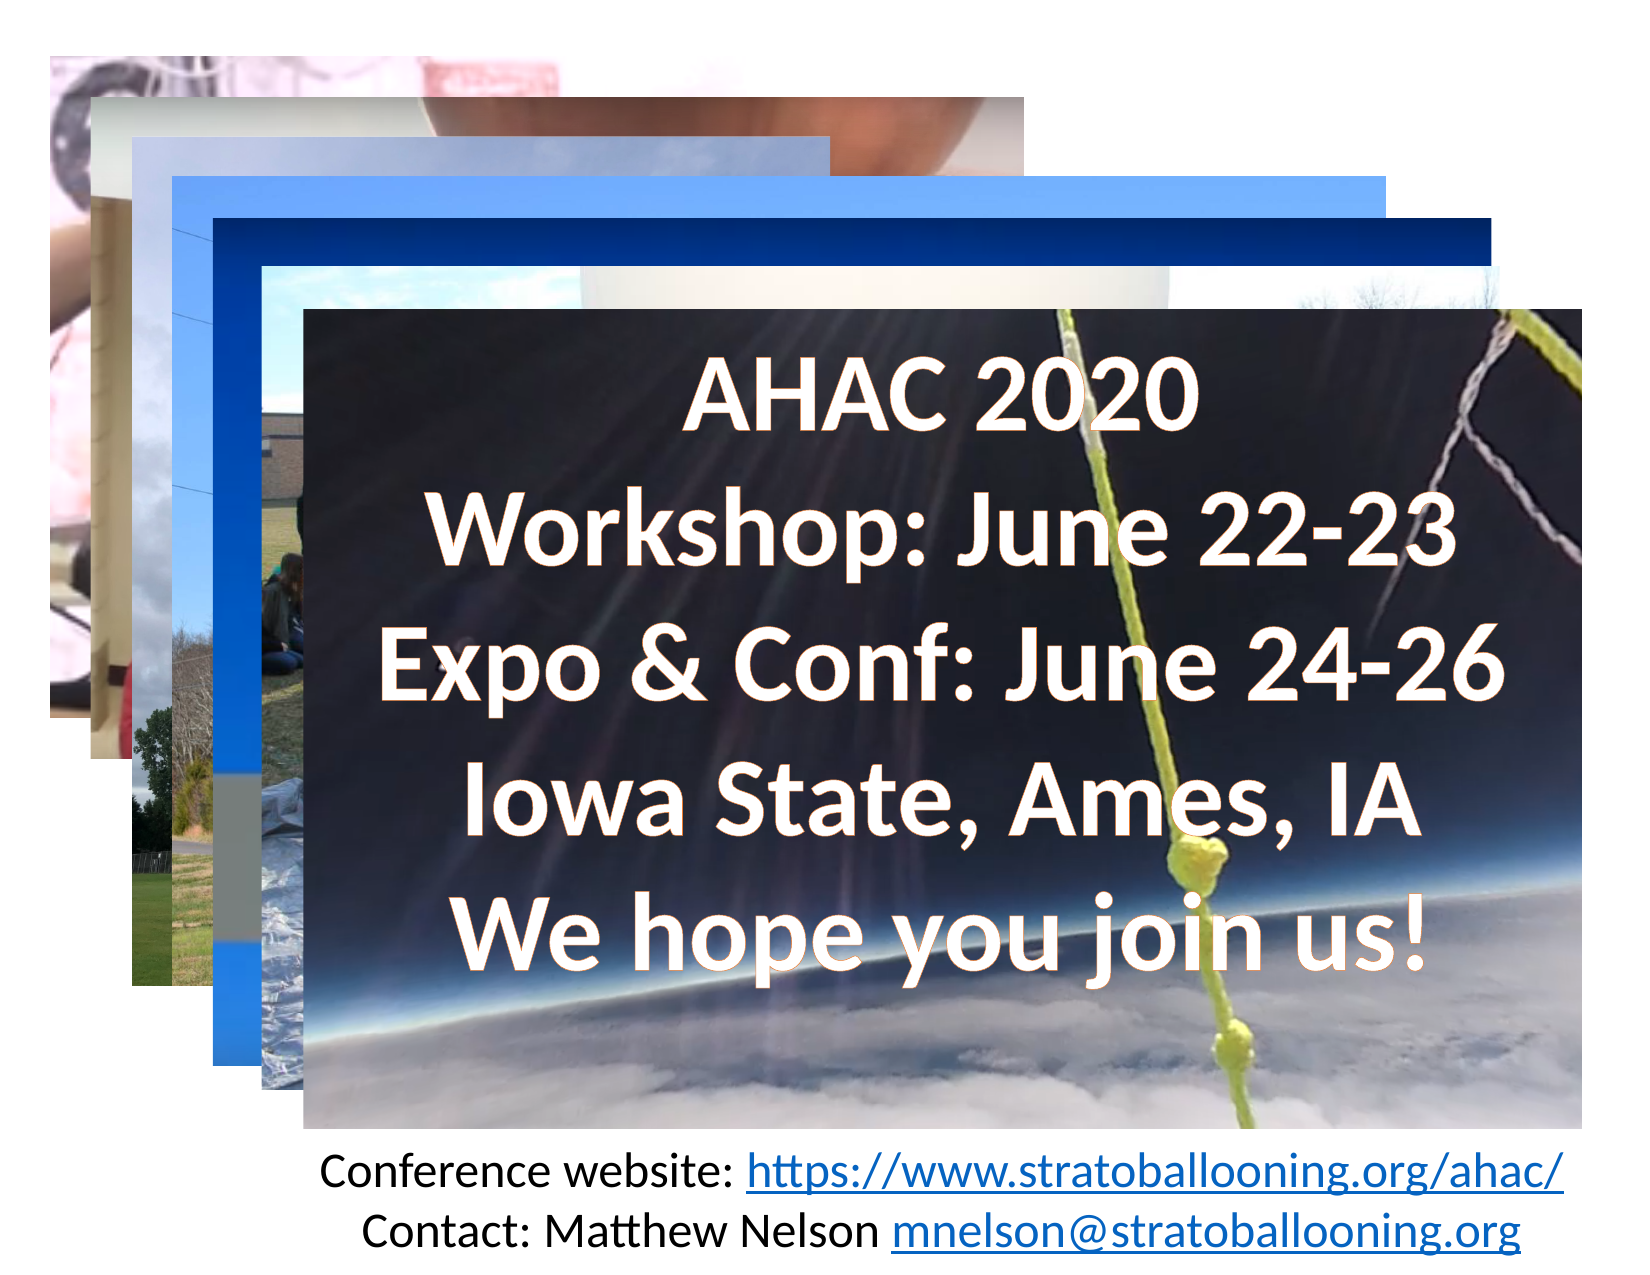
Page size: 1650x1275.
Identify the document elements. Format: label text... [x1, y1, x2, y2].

text_box Conference website: https://www.stratoballooning.org/ahac/ Contact: Matthew Nelson mnelson@stratoballooning.org [303, 1130, 1580, 1265]
picture [49, 56, 1582, 1129]
